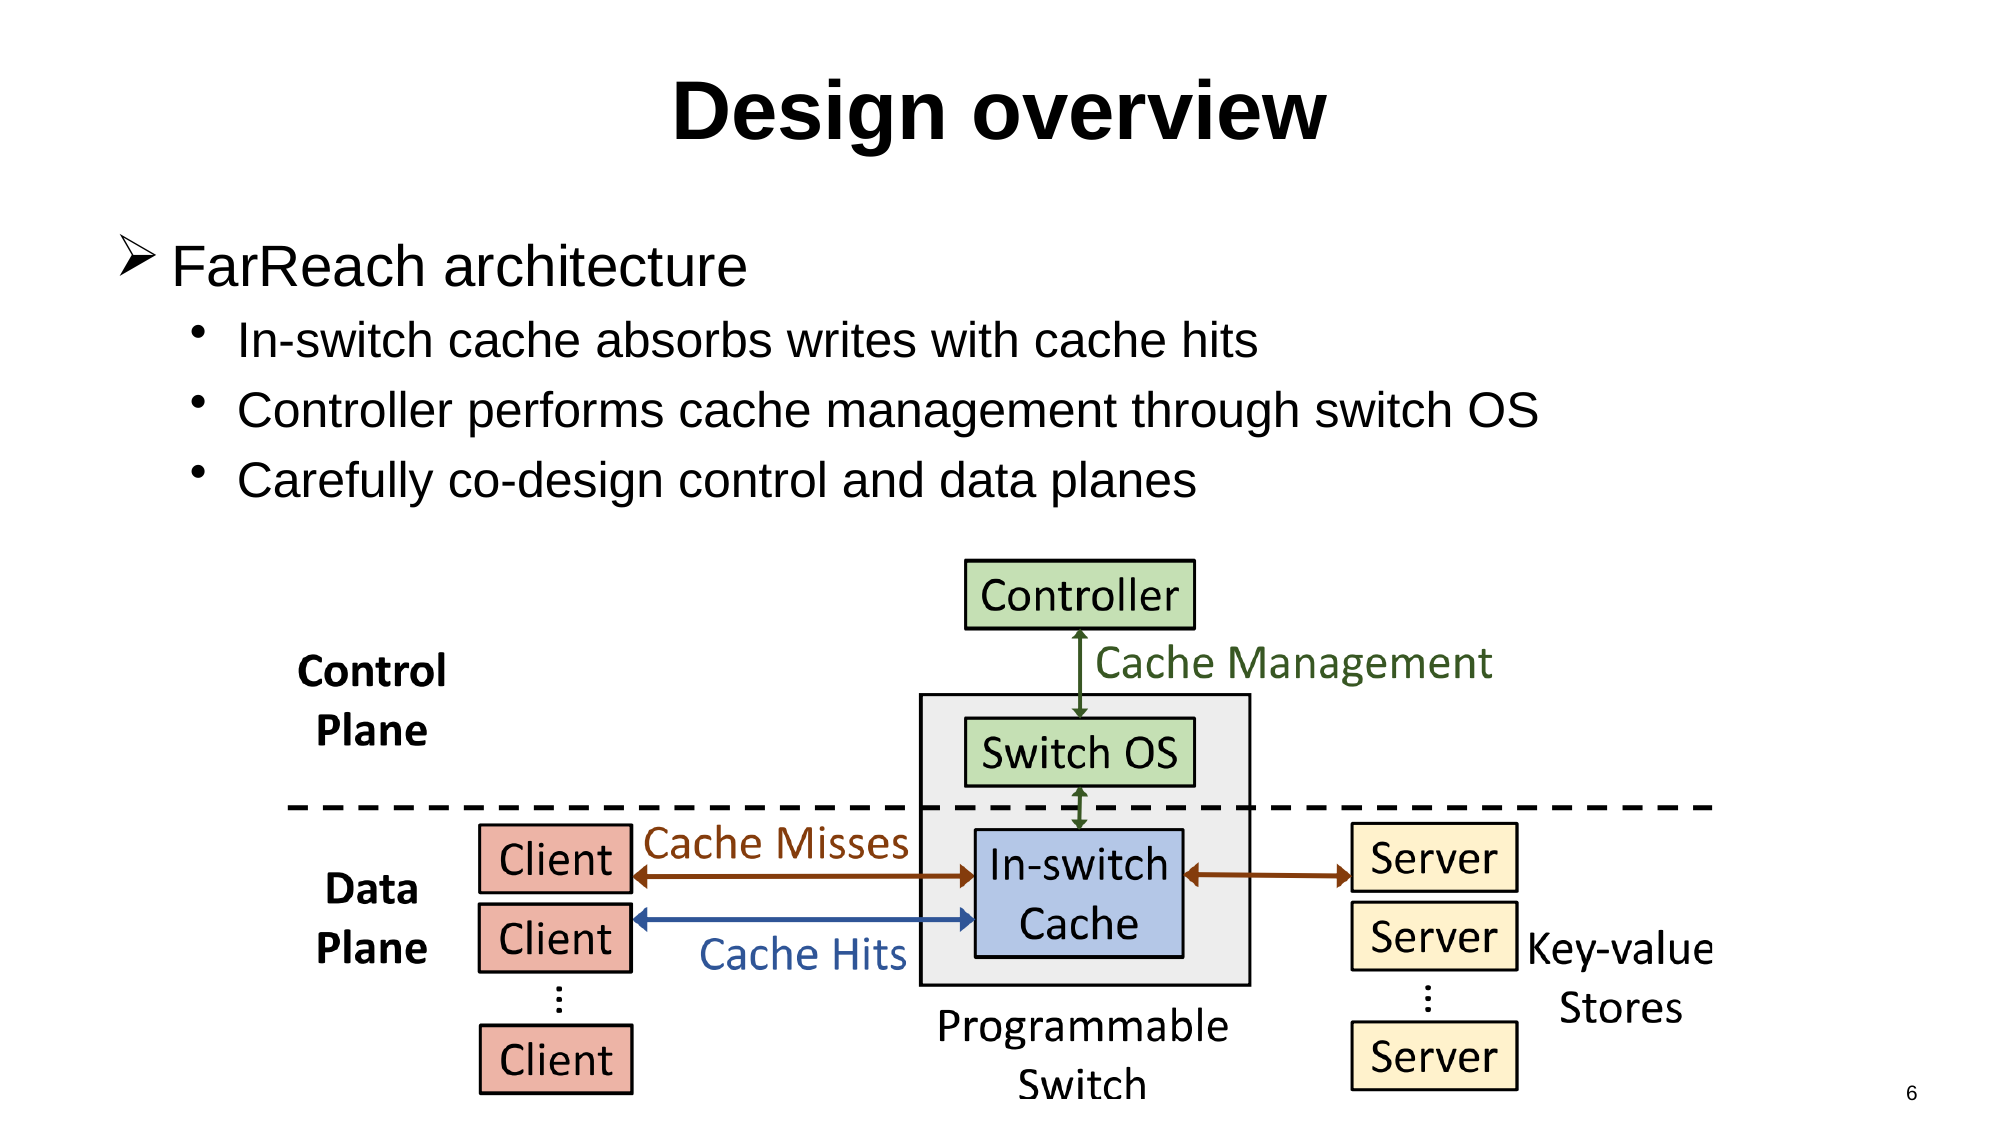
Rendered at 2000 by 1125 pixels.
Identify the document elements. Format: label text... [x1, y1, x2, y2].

list FarReach architecture In-switch cache absorbs writes with cache hits Controller performs cache management through switch OS Carefully co-design control and data planes [99, 220, 1900, 988]
slide_number 6 [1466, 1072, 1933, 1125]
title Design overview [99, 12, 1900, 200]
picture [286, 558, 1713, 1099]
